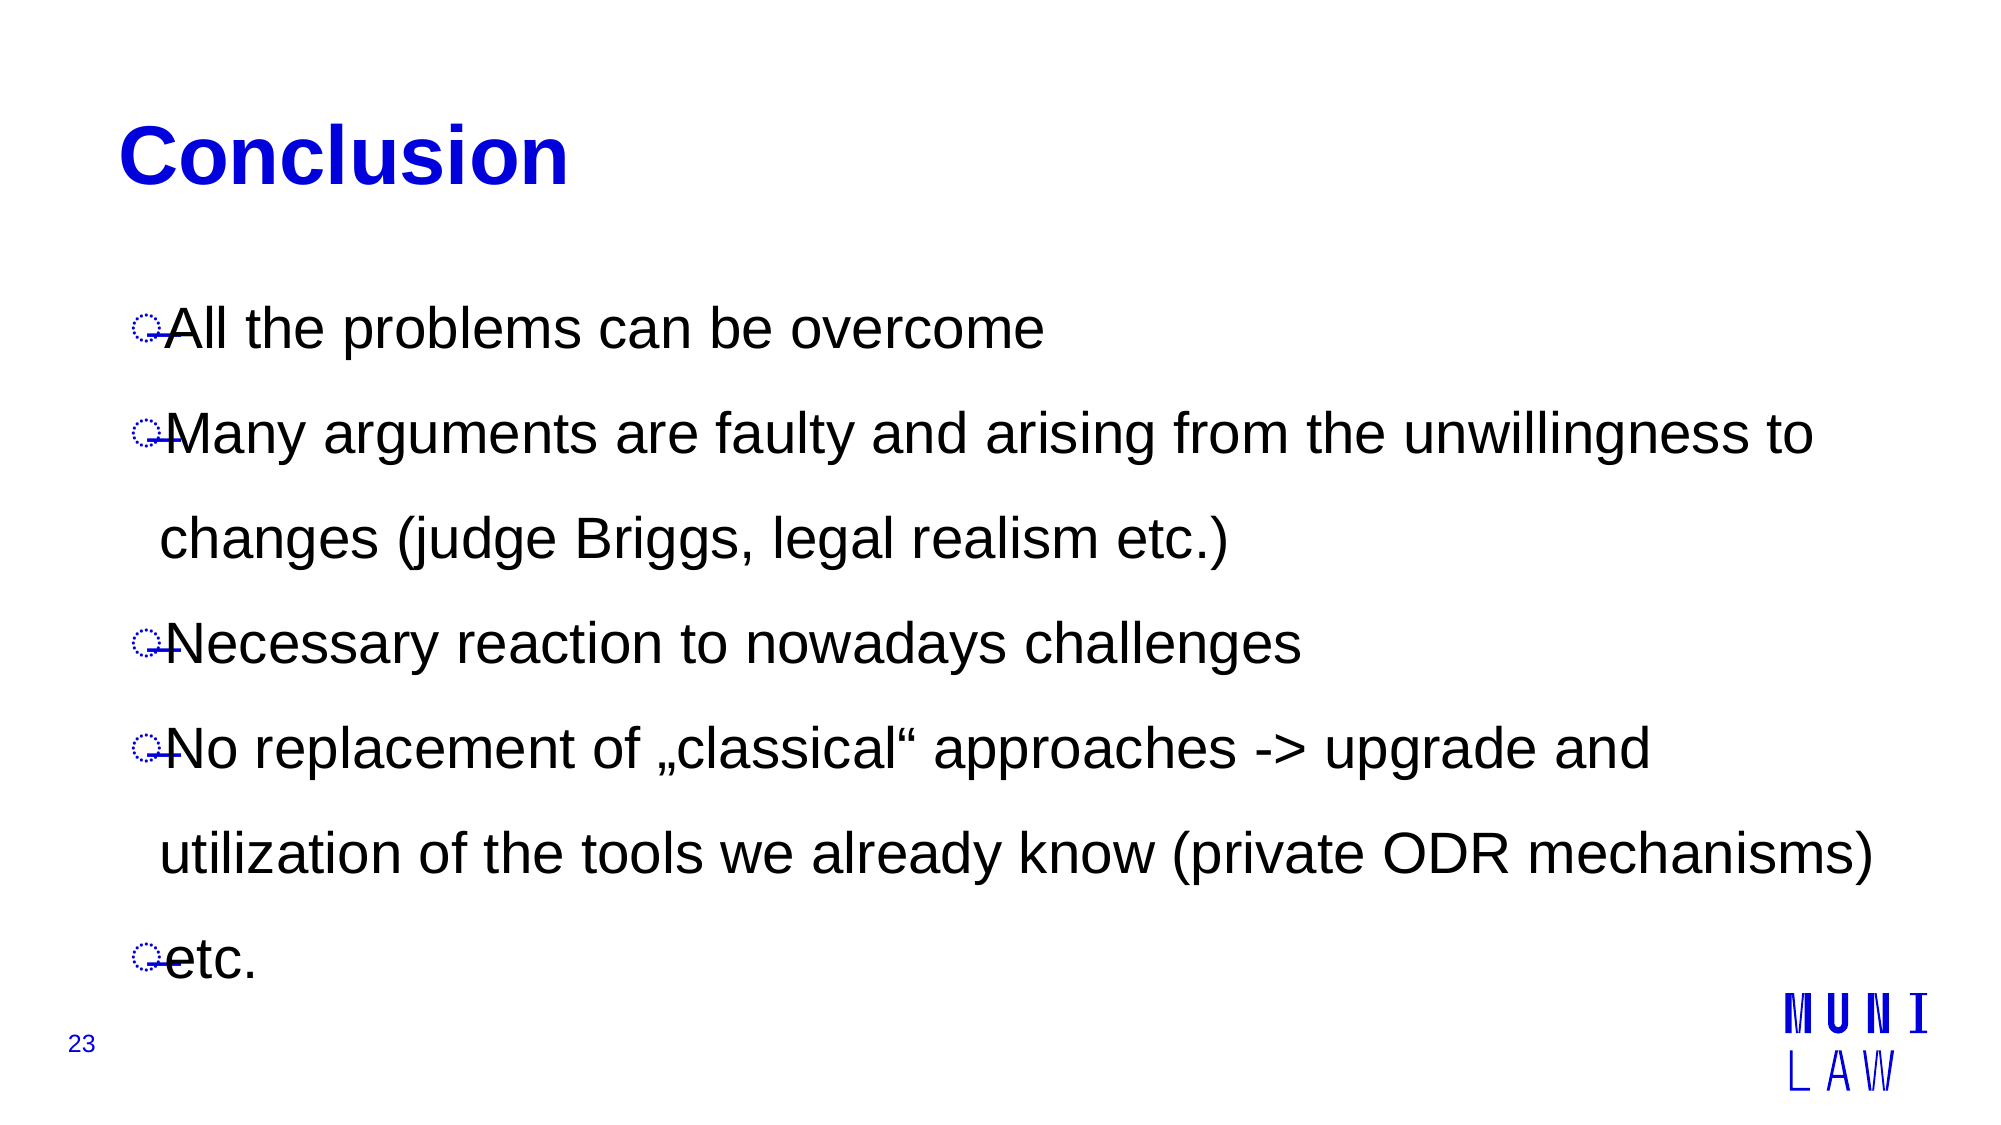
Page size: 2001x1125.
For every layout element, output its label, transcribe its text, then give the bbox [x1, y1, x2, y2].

list All the problems can be overcome Many arguments are faulty and arising from the unwillingness to changes (judge Briggs, legal realism etc.) Necessary reaction to nowadays challenges No replacement of „classical“ approaches -> upgrade and utilization of the tools we already know (private ODR mechanisms) etc. [118, 155, 1883, 835]
title Conclusion [118, 118, 1883, 155]
slide_number 23 [67, 1021, 110, 1063]
